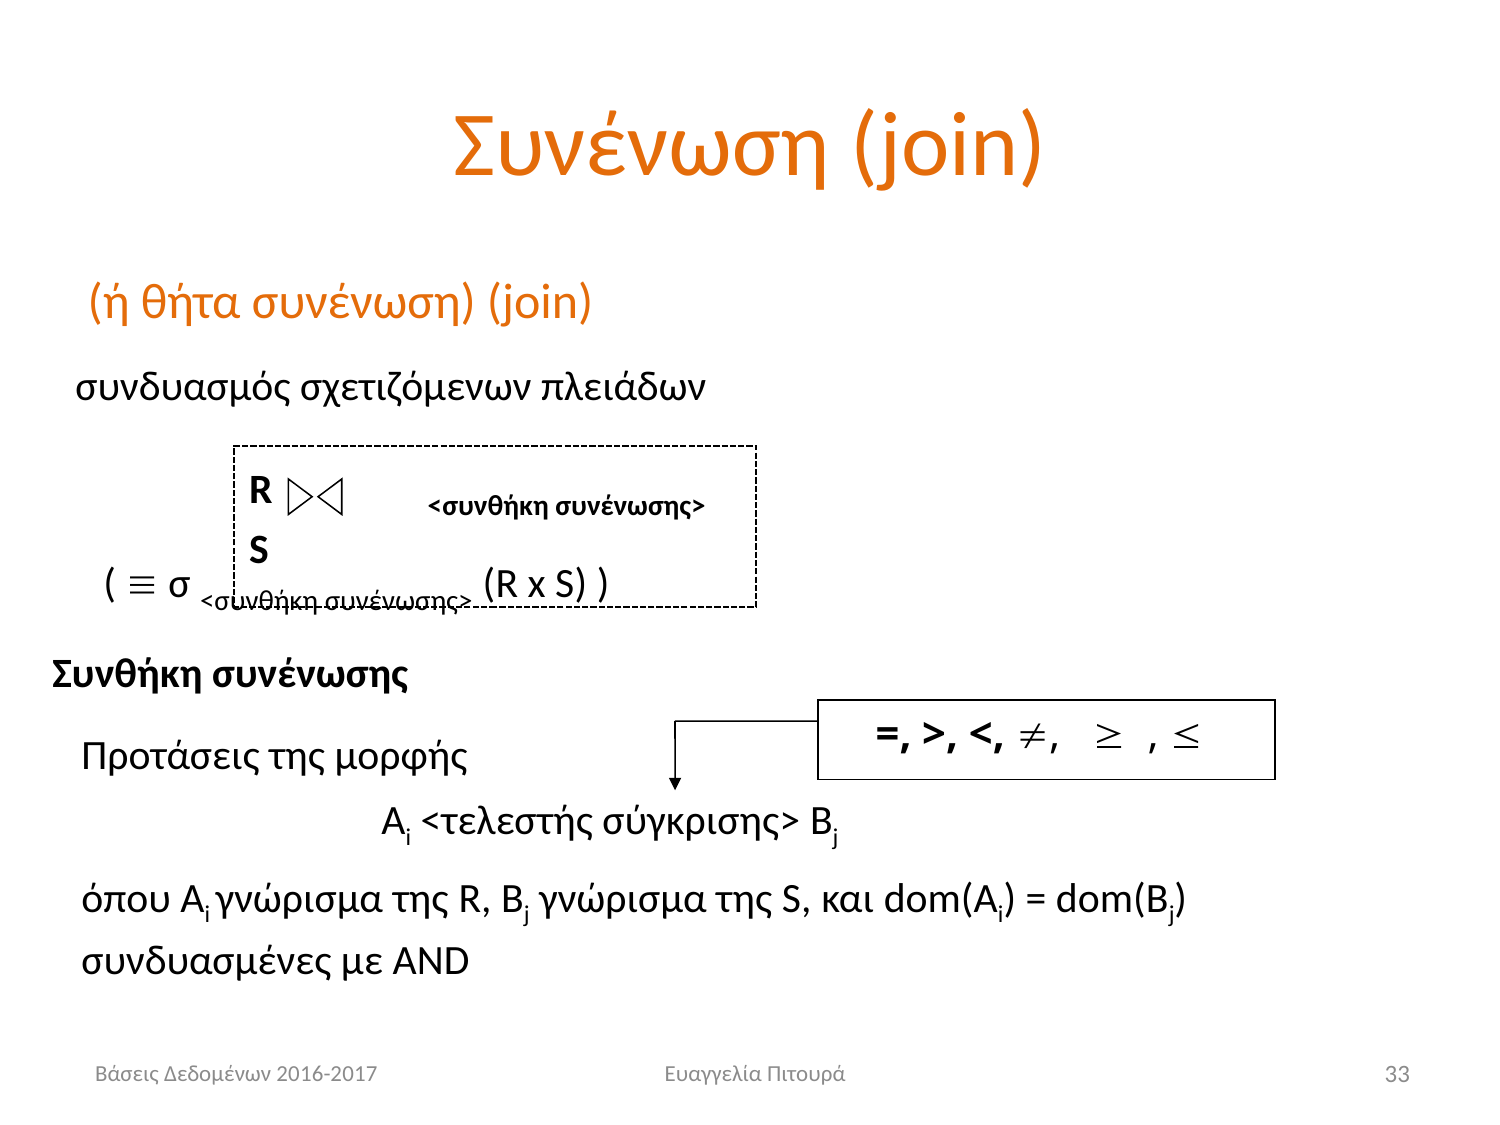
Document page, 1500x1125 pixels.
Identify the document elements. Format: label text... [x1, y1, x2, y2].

text_box συνδυασμός σχετιζόμενων πλειάδων [60, 351, 1144, 417]
text_box (ή θήτα συνένωση) (join) [72, 261, 1223, 336]
slide_number 33 [1074, 1042, 1425, 1103]
text_box συνδυασμένες με AND [66, 925, 975, 991]
footer Ευαγγελία Πιτουρά [517, 1042, 993, 1103]
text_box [287, 478, 342, 515]
title Συνένωση (join) [75, 45, 1425, 233]
text_box Ai <τελεστής σύγκρισης> Bj όπου Ai γνώρισμα της R, Bj γνώρισμα της S, και dom(Ai) = dom(Bj) [66, 785, 1438, 935]
text_box R <συνθήκη συνένωσης> S [234, 445, 757, 540]
slide_number Βάσεις Δεδομένων 2016-2017 [80, 1042, 431, 1103]
text_box Προτάσεις της μορφής [66, 720, 588, 786]
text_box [674, 699, 1276, 791]
text_box (  σ <συνθήκη συνένωσης> (R x S) ) [88, 540, 889, 624]
text_box Συνθήκη συνένωσης [37, 638, 646, 703]
